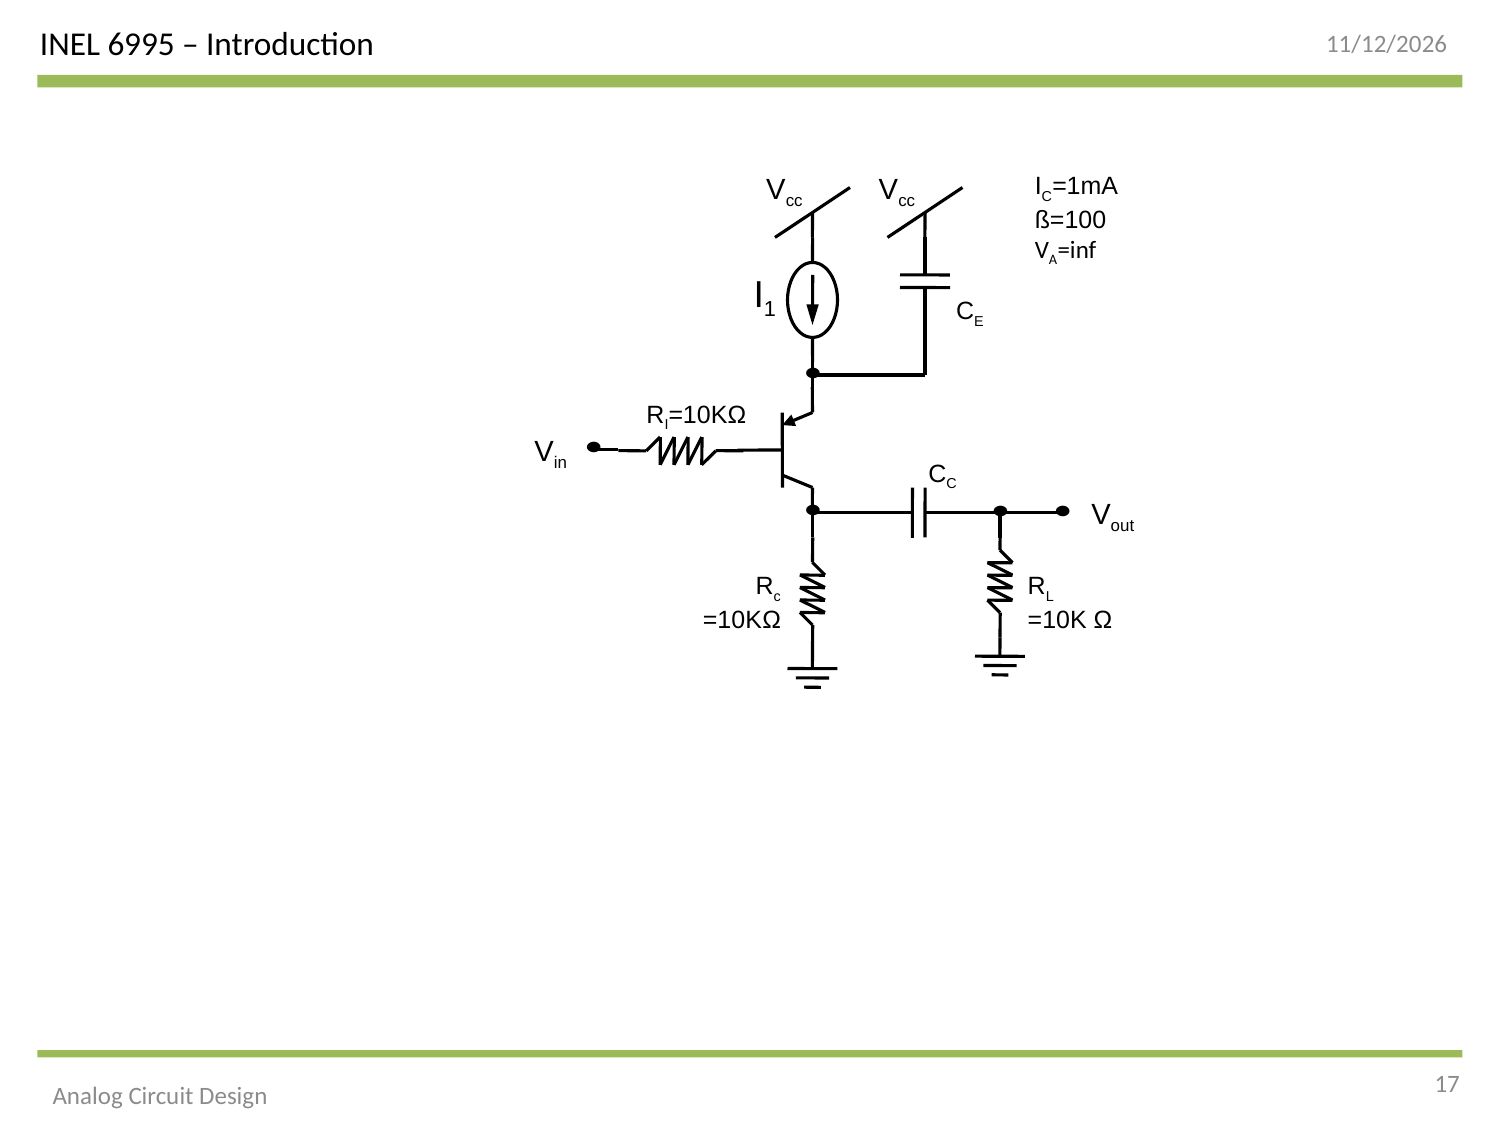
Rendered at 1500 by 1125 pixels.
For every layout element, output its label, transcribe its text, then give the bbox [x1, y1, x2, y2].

footer Analog Circuit Design [37, 1065, 300, 1125]
slide_number 17 [1125, 1052, 1475, 1113]
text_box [518, 162, 1152, 688]
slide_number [1112, 12, 1463, 73]
